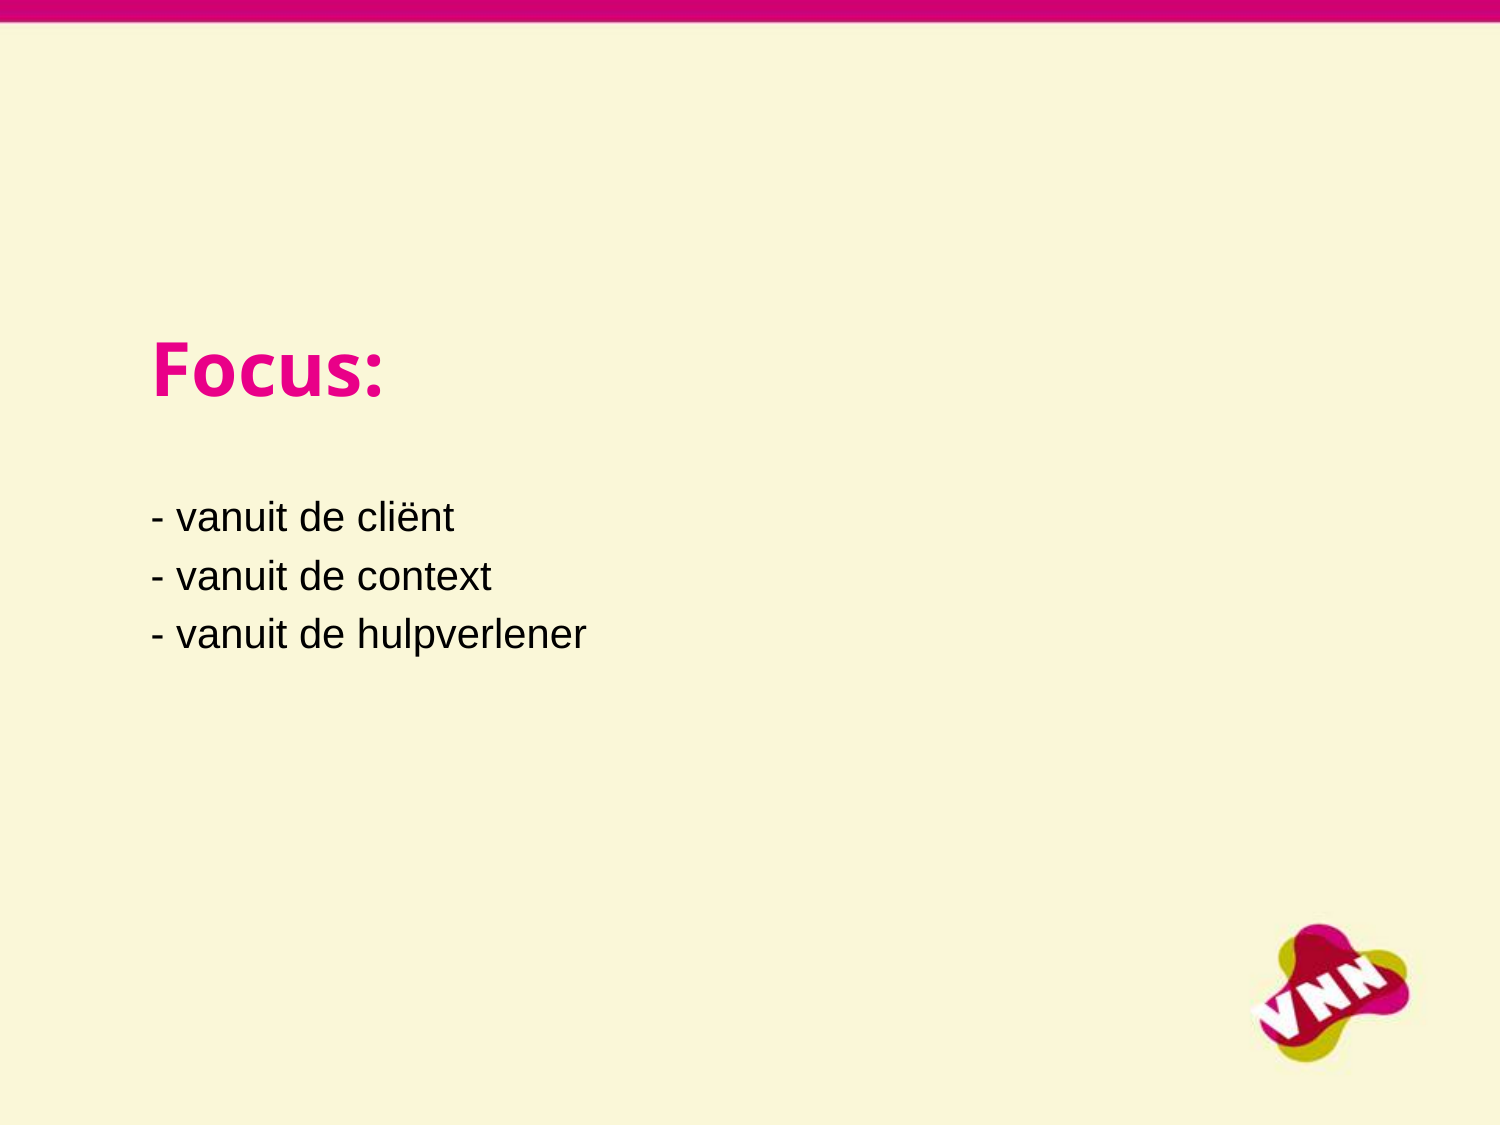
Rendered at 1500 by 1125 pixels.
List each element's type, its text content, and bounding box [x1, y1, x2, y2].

picture [0, 0, 1500, 1125]
list Focus: - vanuit de cliënt - vanuit de context - vanuit de hulpverlener [135, 314, 1411, 990]
